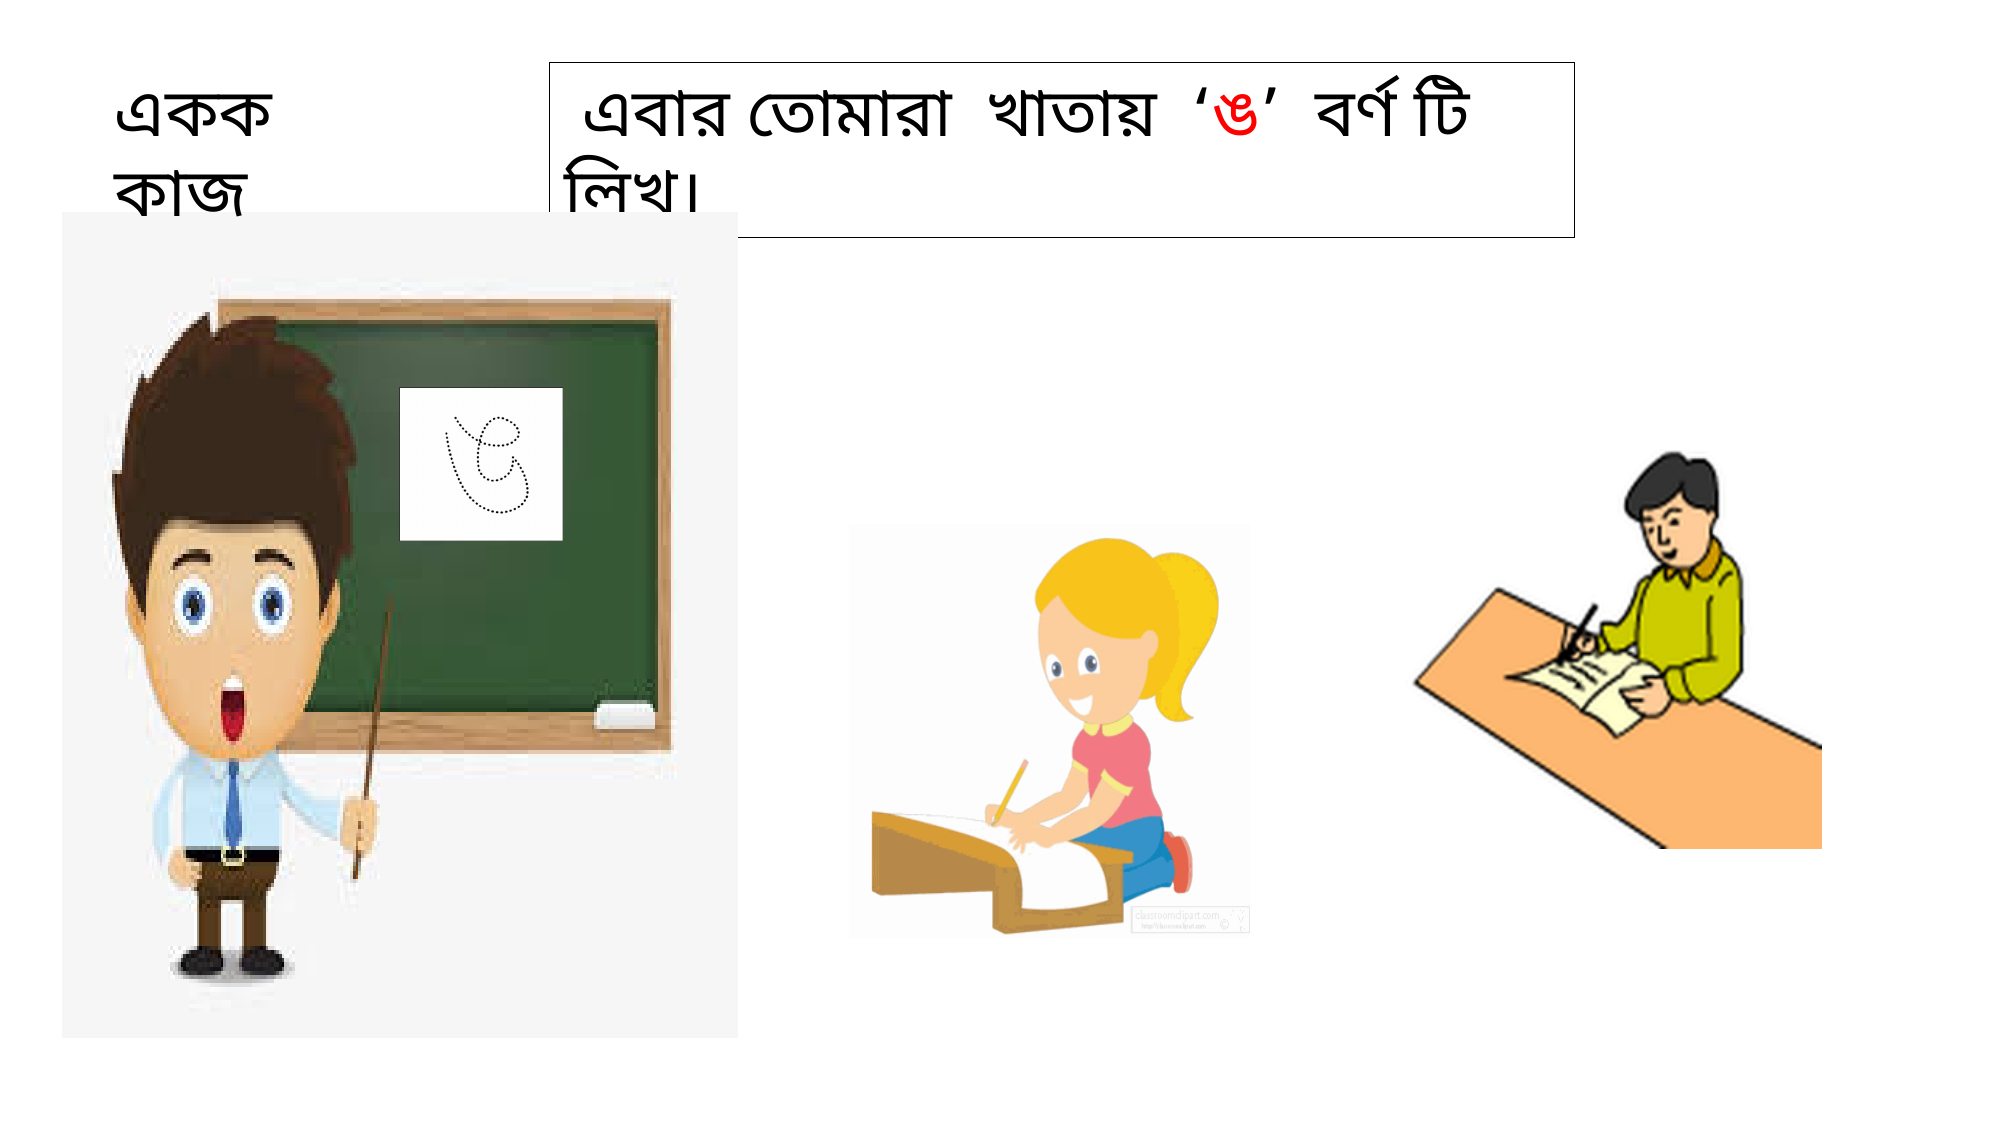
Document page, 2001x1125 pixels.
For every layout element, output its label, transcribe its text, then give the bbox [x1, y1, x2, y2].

picture [849, 524, 1251, 938]
text_box এবার তোমারা খাতায় ‘ঙ’ বর্ণ টি লিখ। [549, 62, 1575, 238]
picture [1337, 449, 1822, 849]
text_box একক কাজ [99, 62, 413, 210]
picture [62, 212, 738, 1038]
